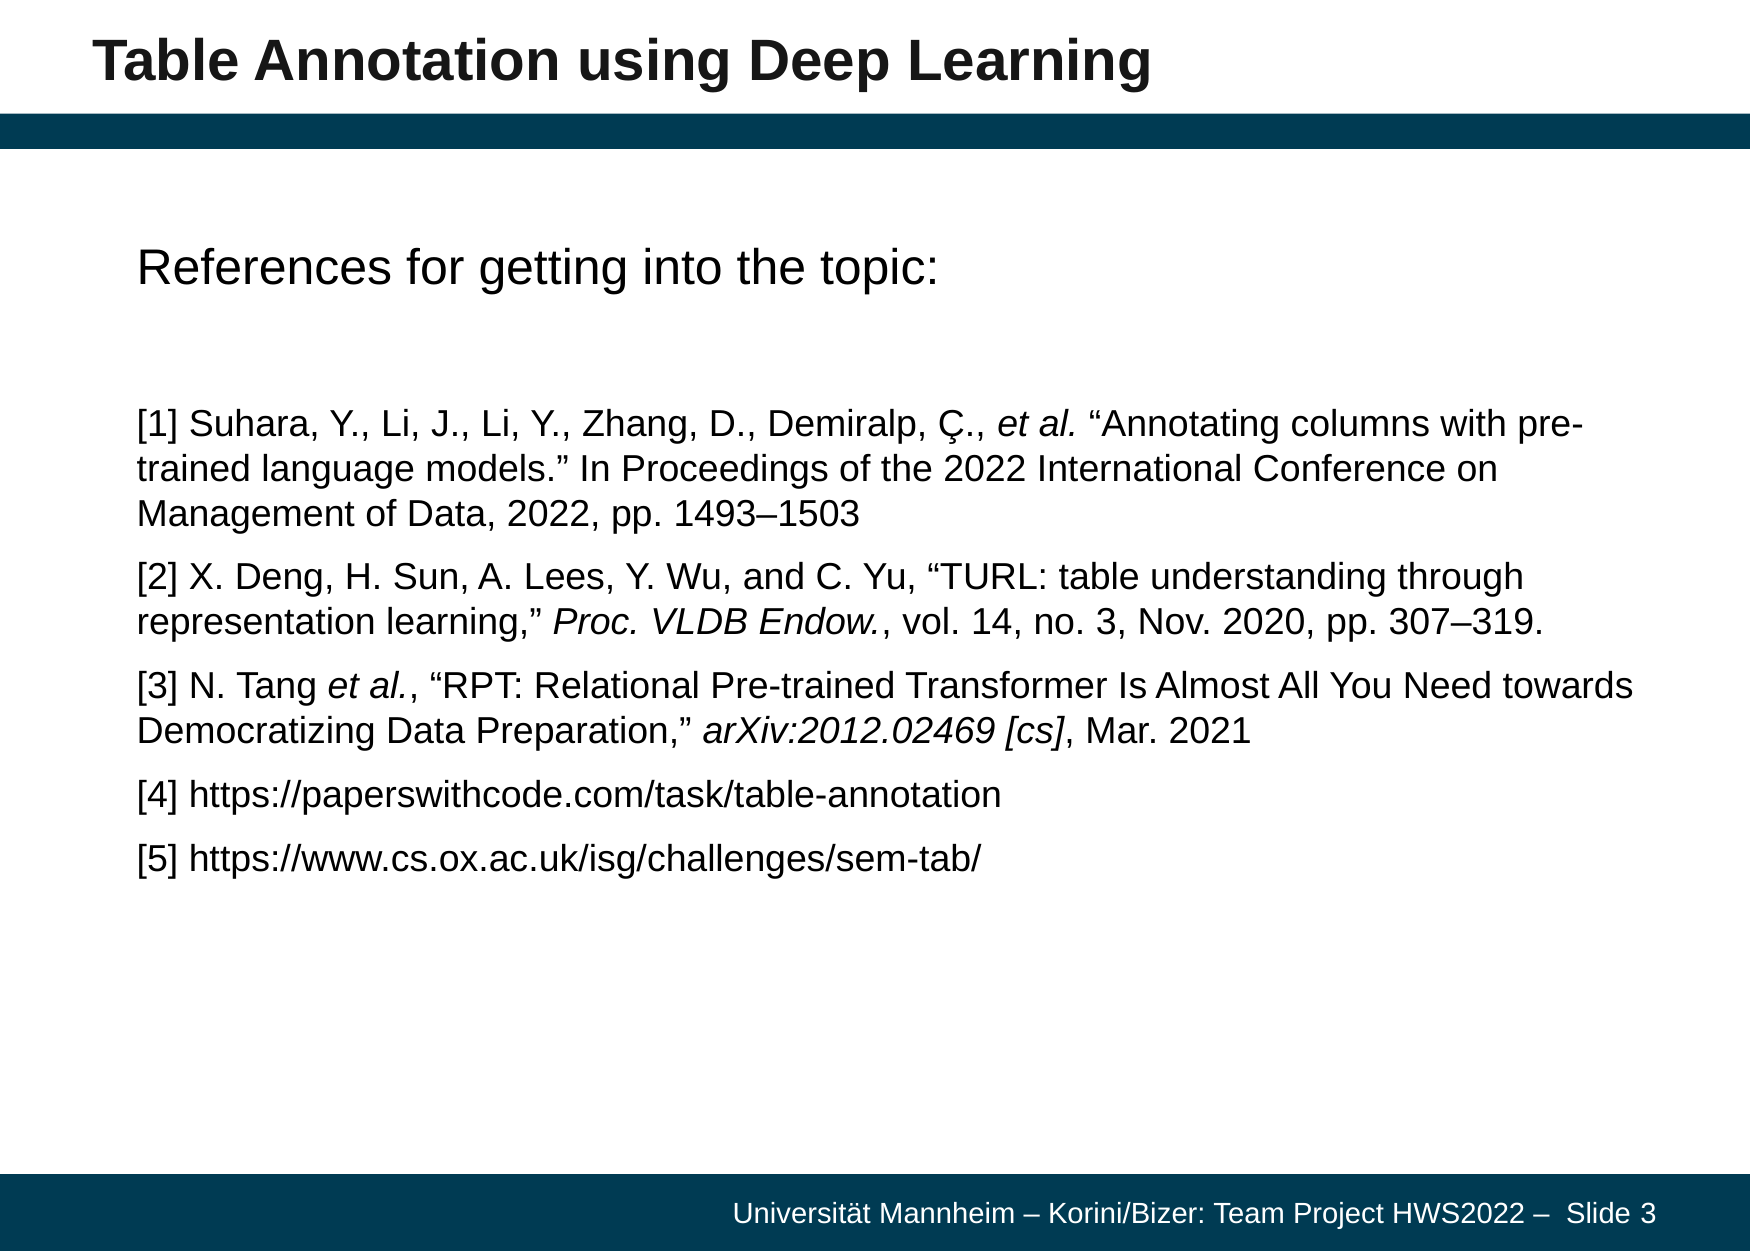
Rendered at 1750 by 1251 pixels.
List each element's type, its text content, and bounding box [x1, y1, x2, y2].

text_box Table Annotation using Deep Learning [76, 25, 1668, 88]
list References for getting into the topic: [1] Suhara, Y., Li, J., Li, Y., Zhang, D., Demiralp, Ç., et al. “Annotating columns with pre-trained language models.” In Proceedings of the 2022 International Conference on Management of Data, 2022, pp. 1493–1503 [2] X. Deng, H. Sun, A. Lees, Y. Wu, and C. Yu, “TURL: table understanding through representation learning,” Proc. VLDB Endow., vol. 14, no. 3, Nov. 2020, pp. 307–319. [3] N. Tang et al., “RPT: Relational Pre-trained Transformer Is Almost All You Need towards Democratizing Data Preparation,” arXiv:2012.02469 [cs], Mar. 2021 [4] https://paperswithcode.com/task/table-annotation [5] https://www.cs.ox.ac.uk/isg/challenges/sem-tab/ [120, 226, 1669, 1173]
